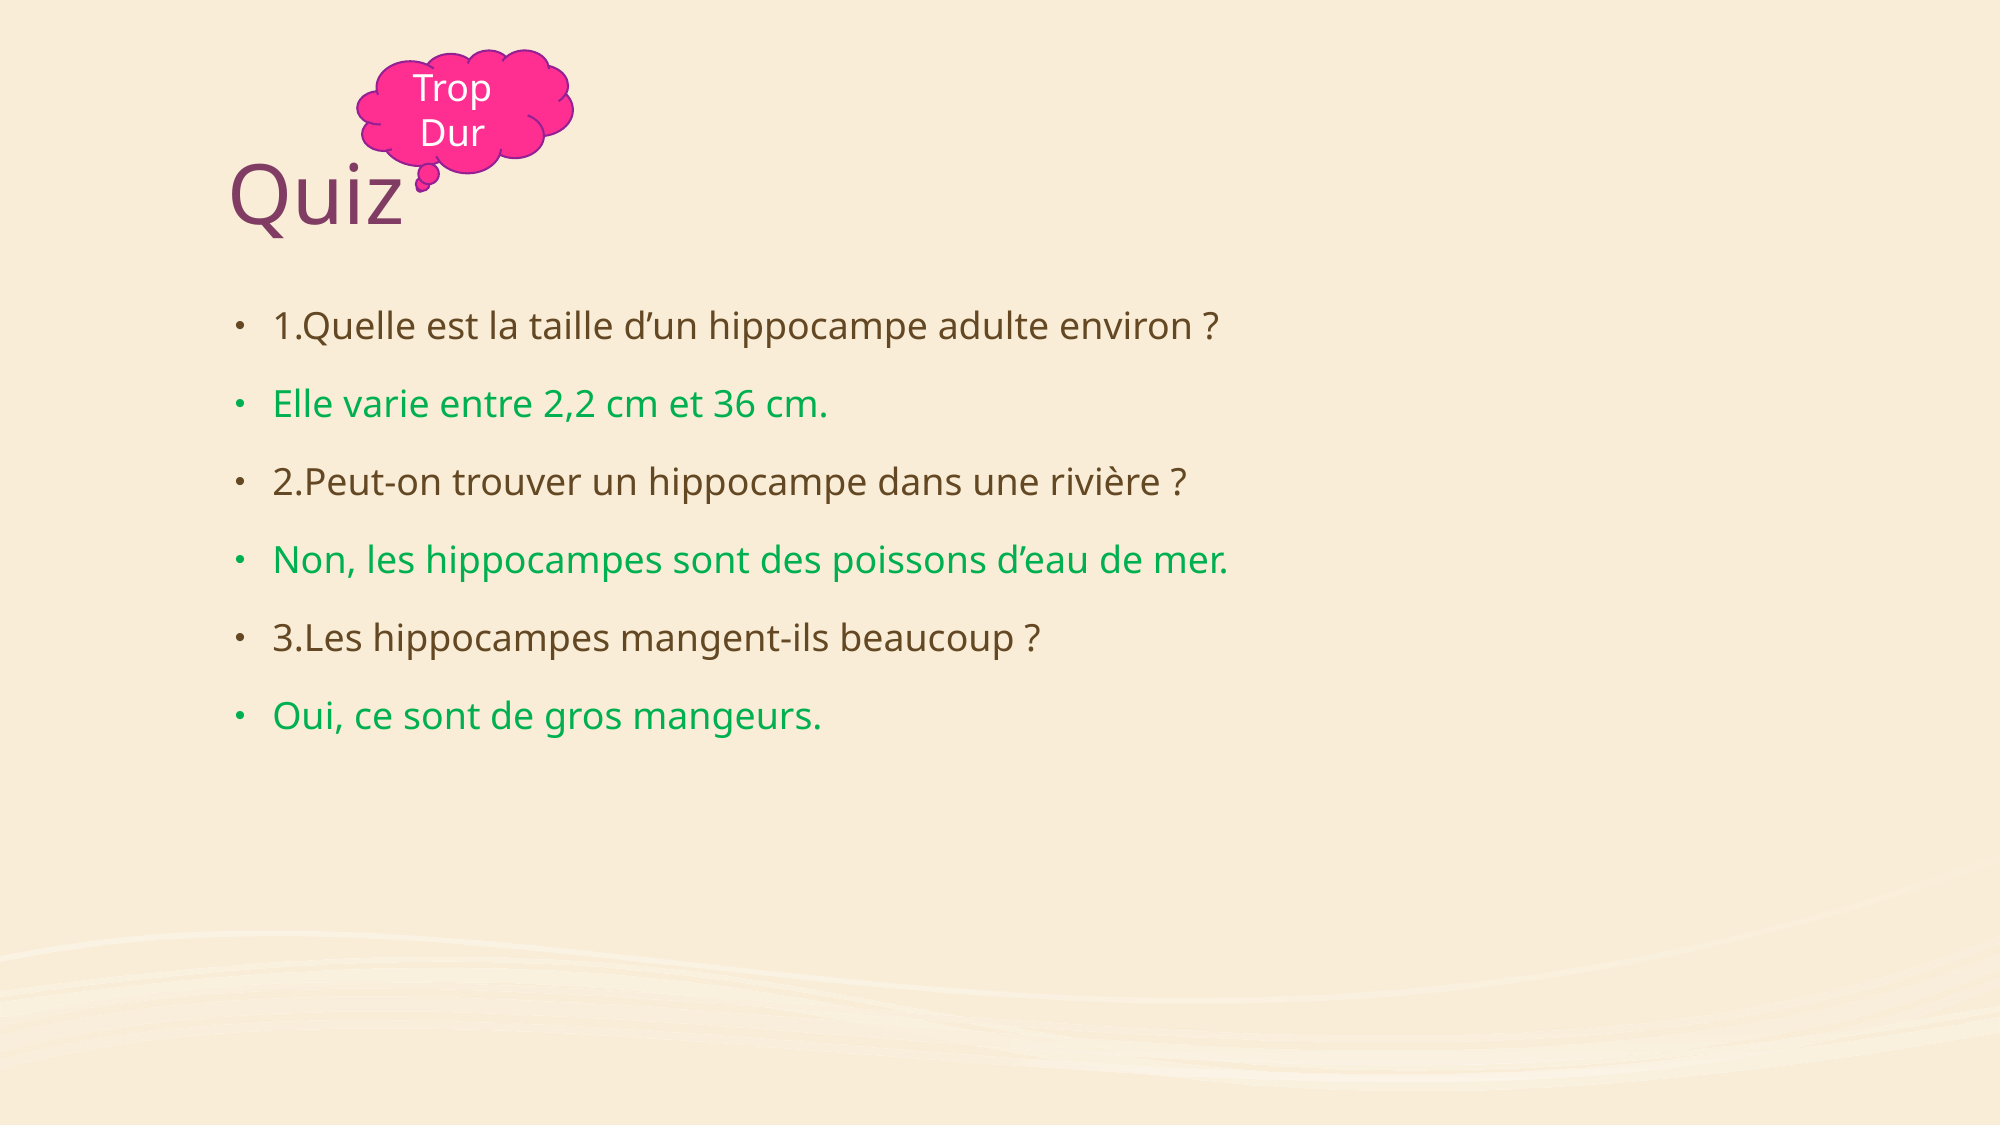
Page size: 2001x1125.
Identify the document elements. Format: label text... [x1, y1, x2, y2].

title Quiz [212, 50, 1788, 250]
text_box Trop Dur [356, 49, 574, 193]
list 1.Quelle est la taille d’un hippocampe adulte environ ? Elle varie entre 2,2 cm et 36 cm. 2.Peut-on trouver un hippocampe dans une rivière ? Non, les hippocampes sont des poissons d’eau de mer. 3.Les hippocampes mangent-ils beaucoup ? Oui, ce sont de gros mangeurs. [212, 299, 1892, 1075]
